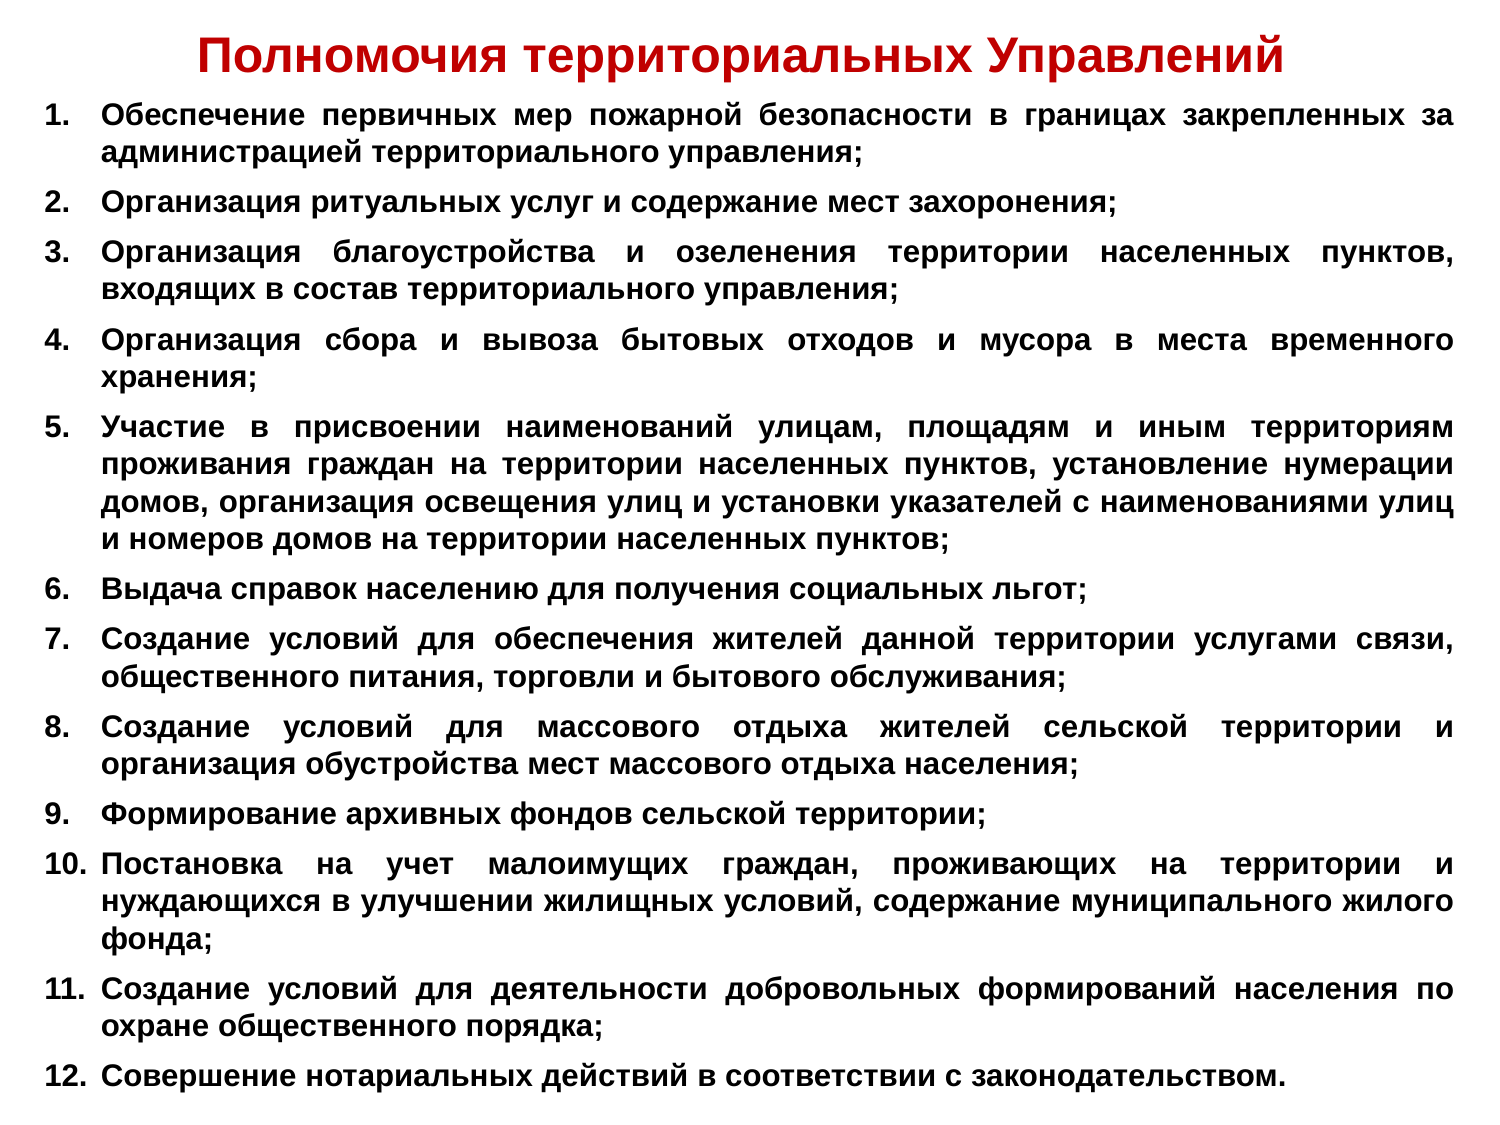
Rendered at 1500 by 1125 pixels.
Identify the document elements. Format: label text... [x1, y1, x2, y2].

text_box Обеспечение первичных мер пожарной безопасности в границах закрепленных за администрацией территориального управления; Организация ритуальных услуг и содержание мест захоронения; Организация благоустройства и озеленения территории населенных пунктов, входящих в состав территориального управления; Организация сбора и вывоза бытовых отходов и мусора в места временного хранения; Участие в присвоении наименований улицам, площадям и иным территориям проживания граждан на территории населенных пунктов, установление нумерации домов, организация освещения улиц и установки указателей с наименованиями улиц и номеров домов на территории населенных пунктов; Выдача справок населению для получения социальных льгот; Создание условий для обеспечения жителей данной территории услугами связи, общественного питания, торговли и бытового обслуживания; Создание условий для массового отдыха жителей сельской территории и организация обустройства мест массового отдыха населения; Формирование архивных фондов сельской территории; Постановка на учет малоимущих граждан, проживающих на территории и нуждающихся в улучшении жилищных условий, содержание муниципального жилого фонда; Создание условий для деятельности добровольных формирований населения по охране общественного порядка; Совершение нотариальных действий в соответствии с законодательством. [29, 86, 1471, 1101]
text_box Полномочия территориальных Управлений [23, 14, 1459, 90]
